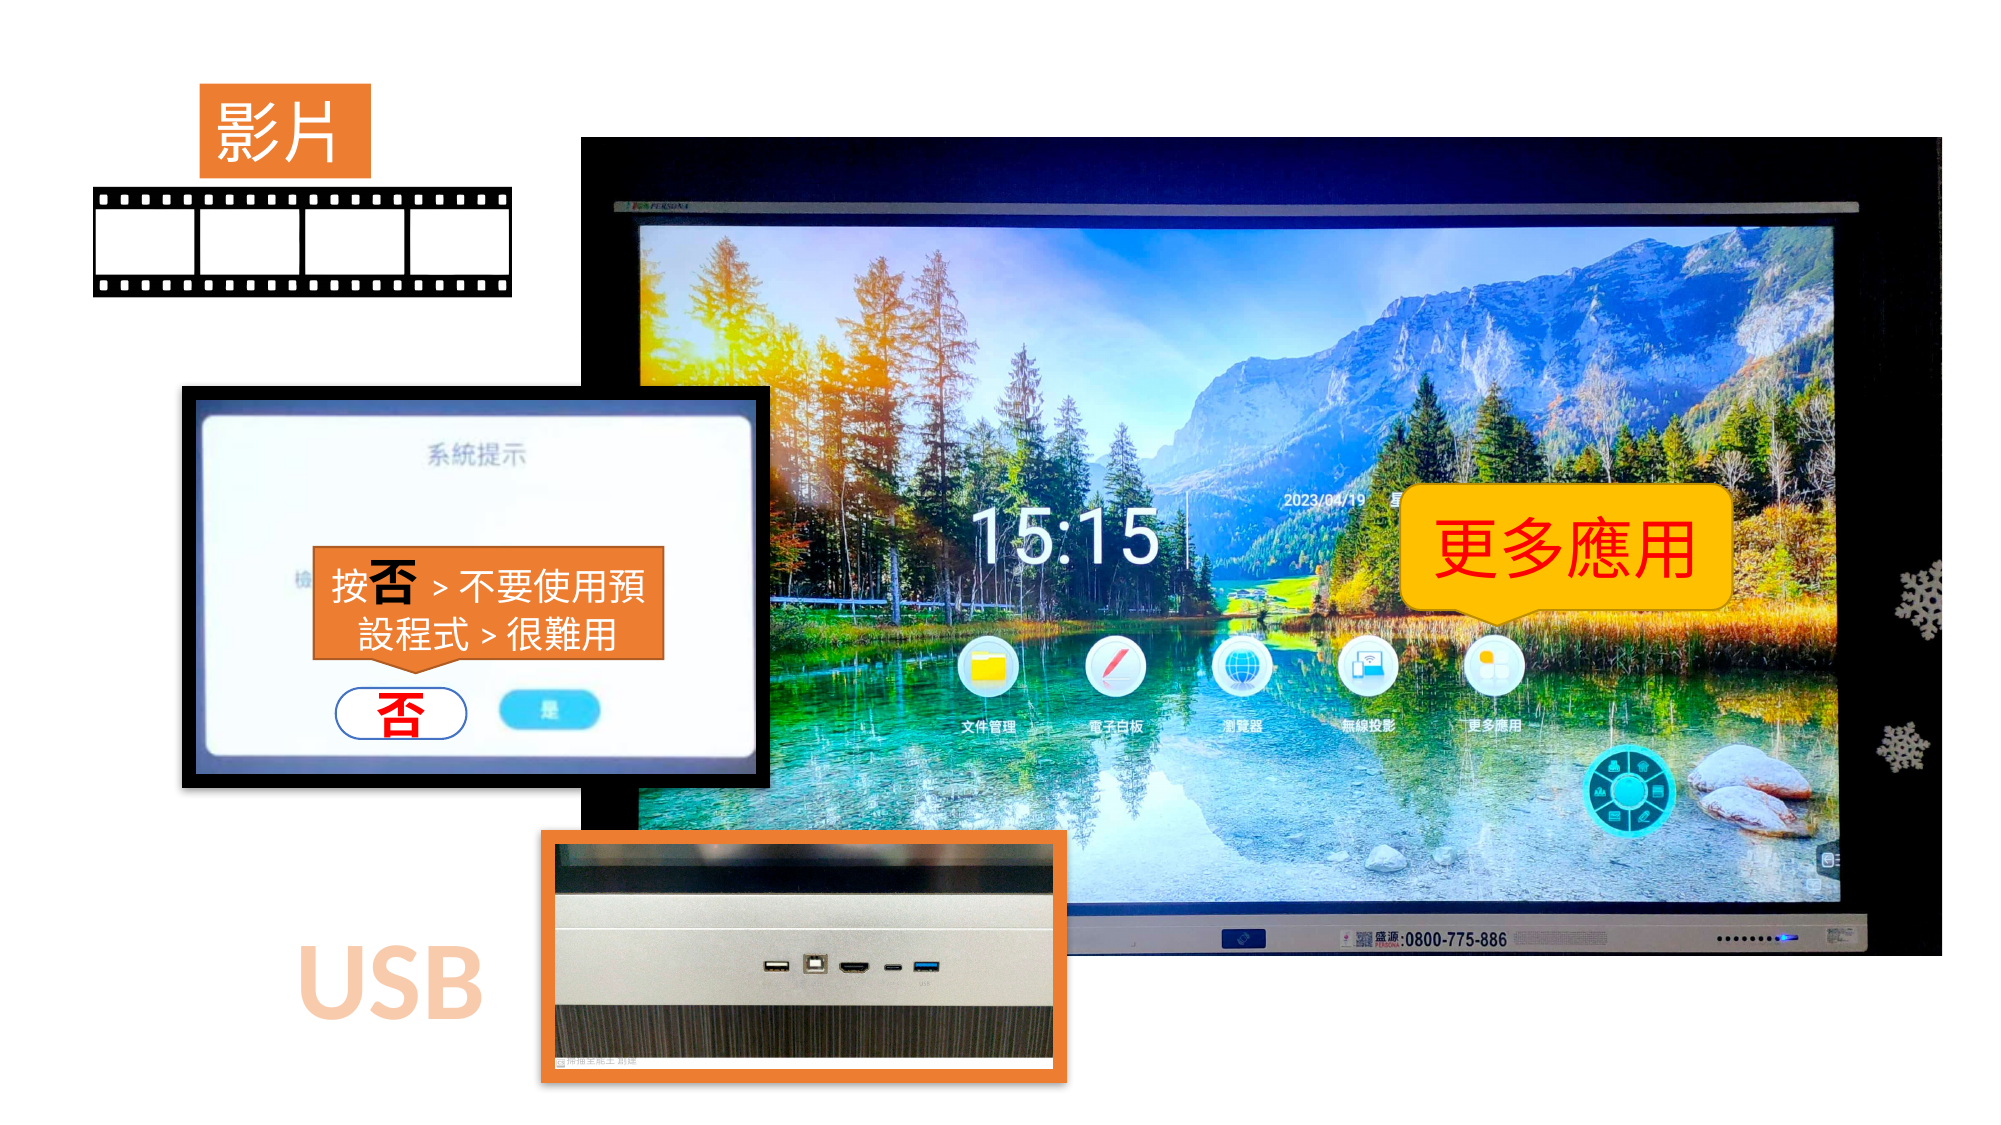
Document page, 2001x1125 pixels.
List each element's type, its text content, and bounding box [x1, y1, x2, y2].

text_box USB [280, 899, 501, 1050]
picture [196, 137, 1943, 1069]
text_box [93, 83, 512, 335]
